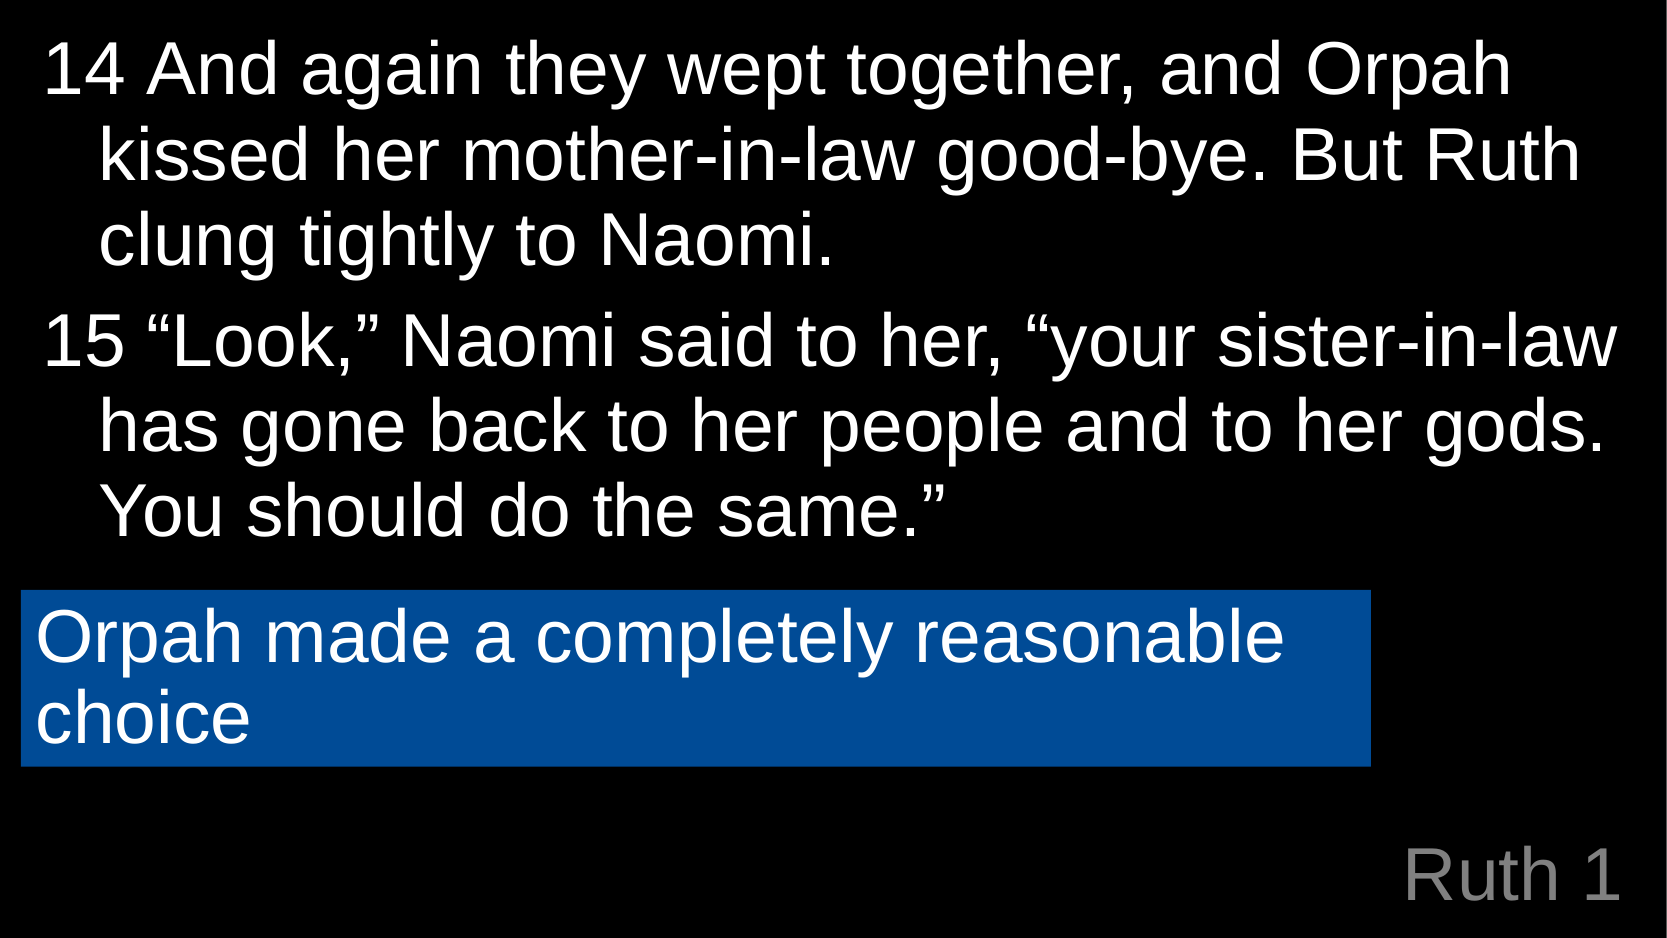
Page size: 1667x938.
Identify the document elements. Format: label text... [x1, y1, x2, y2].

title Ruth 1 [1058, 834, 1640, 923]
text_box Orpah made a completely reasonable choice [20, 589, 1371, 767]
list 14 And again they wept together, and Orpah kissed her mother-in-law good-bye. But Ruth clung tightly to Naomi. 15 “Look,” Naomi said to her, “your sister-in-law has gone back to her people and to her gods. You should do the same.” [27, 18, 1640, 813]
